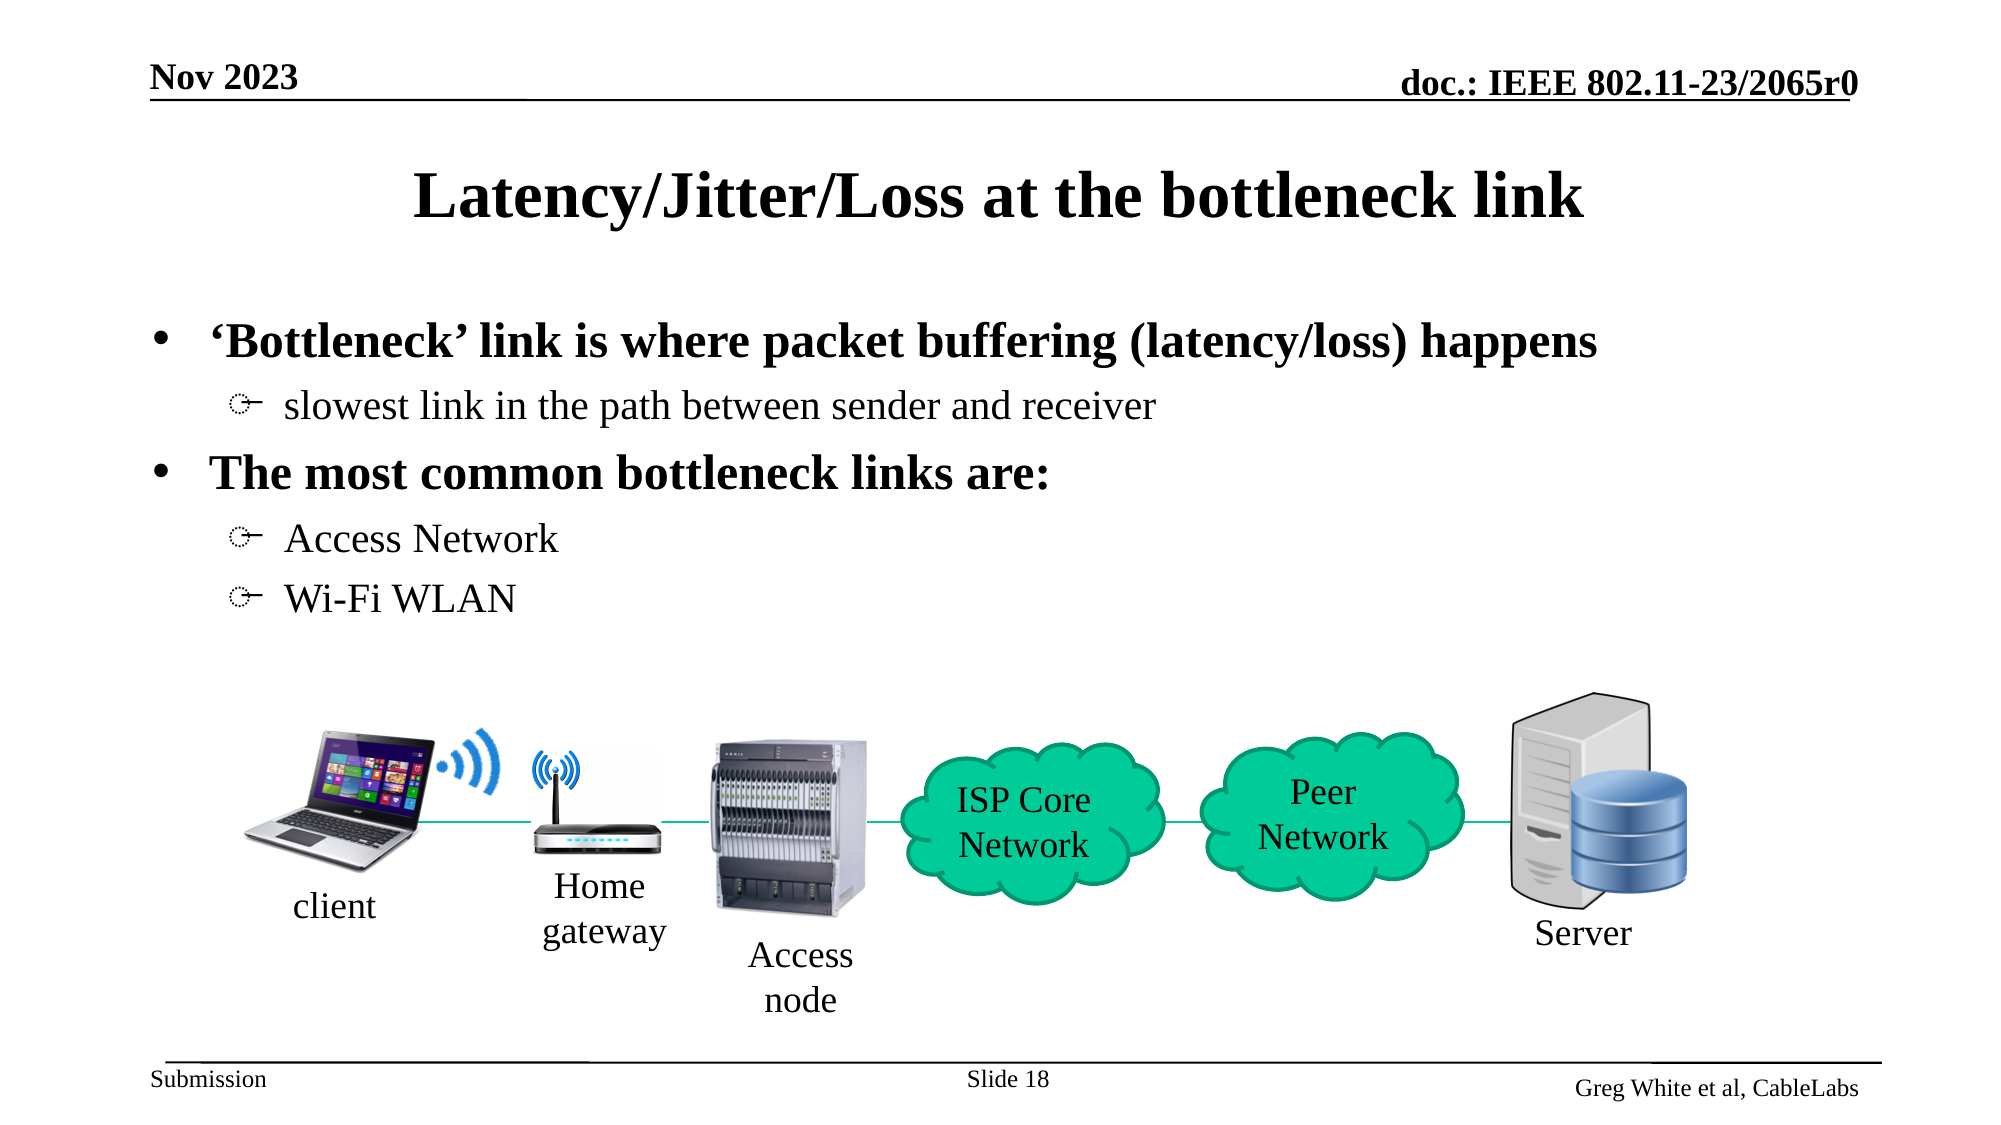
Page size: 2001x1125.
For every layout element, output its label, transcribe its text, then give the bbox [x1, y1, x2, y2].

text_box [231, 692, 1688, 1030]
list ‘Bottleneck’ link is where packet buffering (latency/loss) happens slowest link in the path between sender and receiver The most common bottleneck links are: Access Network Wi-Fi WLAN [137, 299, 1921, 1014]
title Latency/Jitter/Loss at the bottleneck link [137, 81, 1863, 299]
slide_number Slide 18 [950, 1061, 1067, 1123]
